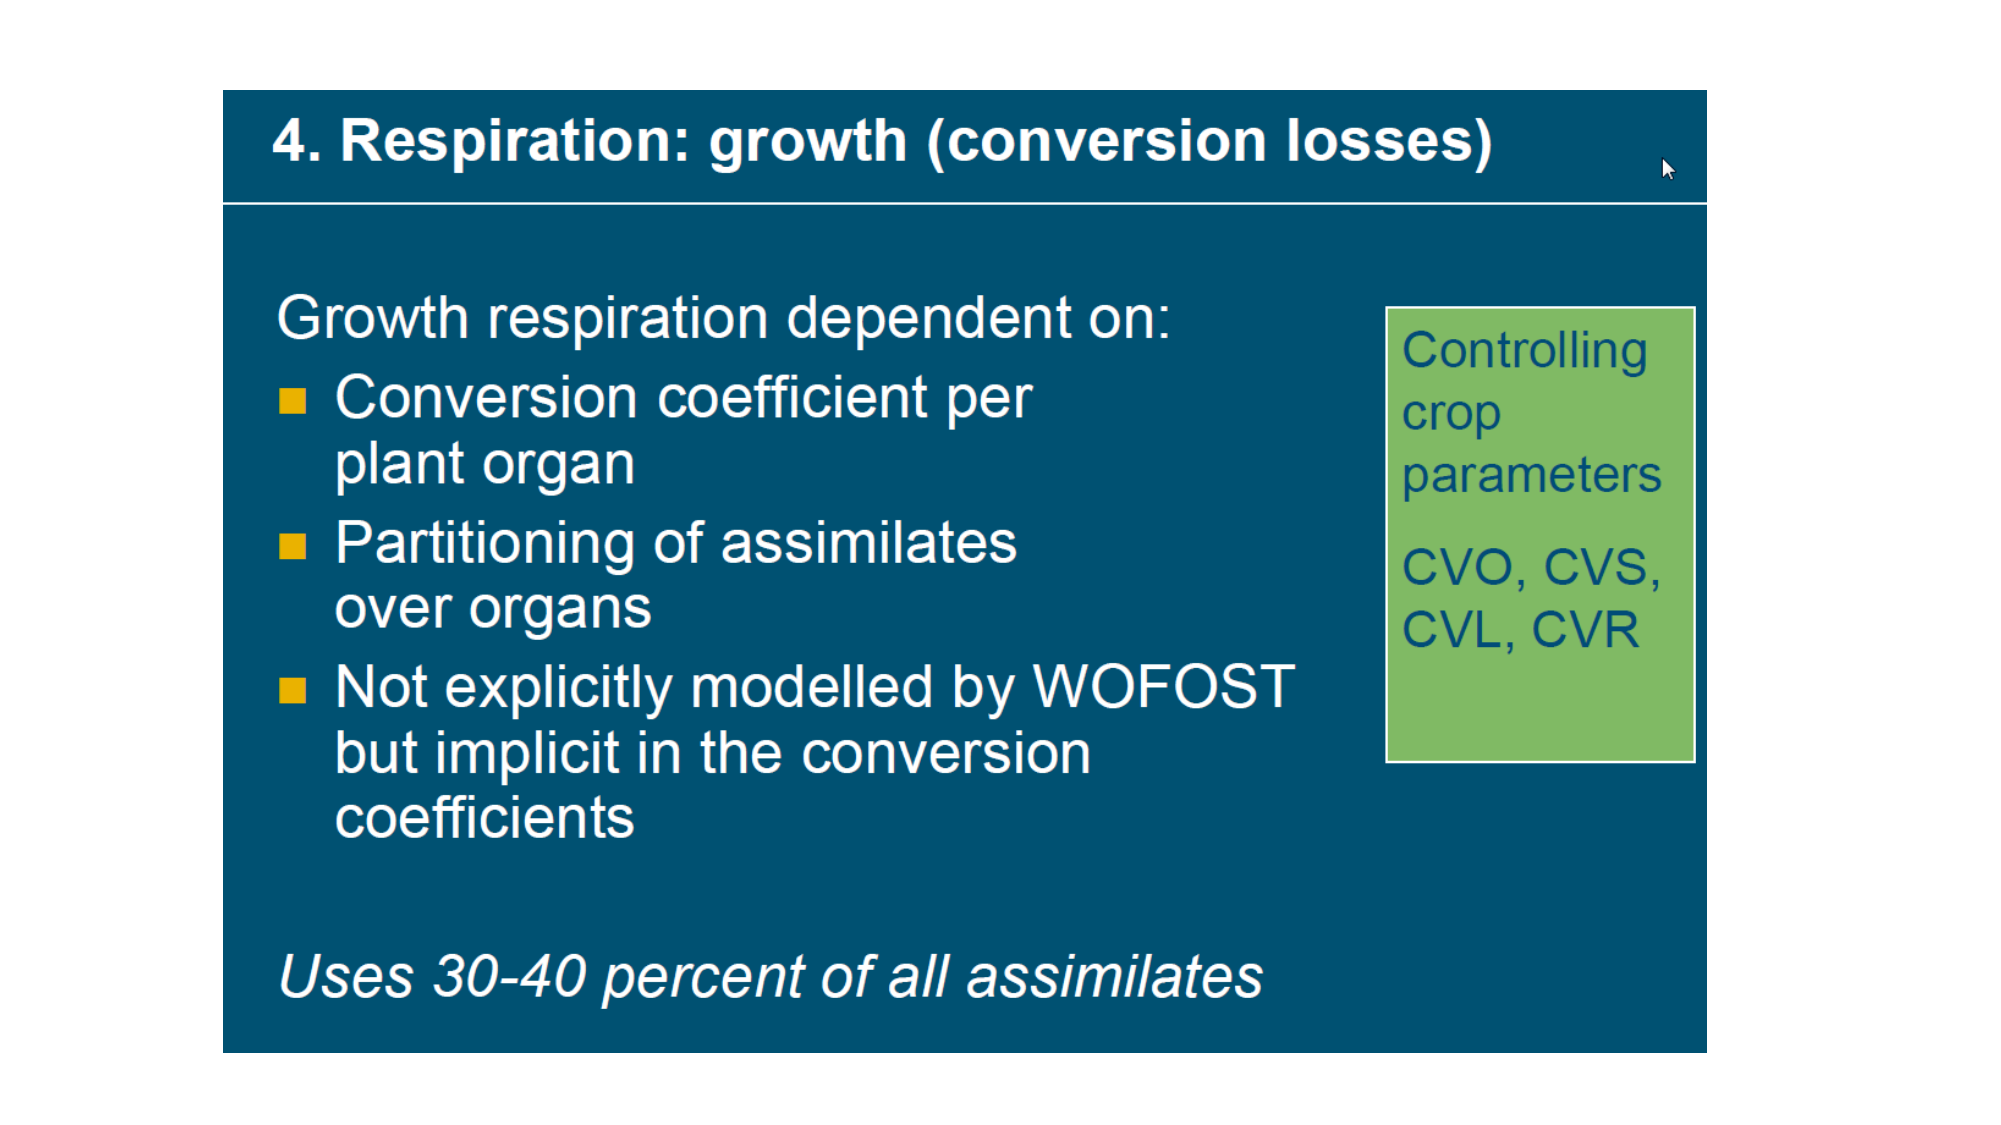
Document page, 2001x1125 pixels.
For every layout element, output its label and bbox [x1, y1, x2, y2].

picture [752, 740, 781, 773]
picture [903, 665, 931, 707]
picture [641, 305, 669, 338]
picture [831, 530, 875, 562]
picture [1033, 665, 1088, 707]
picture [754, 375, 797, 417]
picture [501, 740, 529, 785]
picture [990, 305, 1019, 338]
picture [337, 374, 375, 418]
picture [518, 451, 536, 483]
picture [1375, 128, 1404, 160]
picture [1304, 128, 1337, 160]
picture [280, 389, 306, 413]
picture [939, 521, 955, 562]
picture [1126, 305, 1153, 338]
picture [468, 954, 498, 996]
picture [477, 385, 506, 417]
picture [1140, 665, 1171, 707]
picture [1061, 965, 1073, 996]
picture [538, 451, 566, 495]
picture [339, 520, 372, 562]
picture [562, 386, 568, 417]
picture [720, 731, 747, 773]
picture [868, 740, 895, 773]
picture [924, 305, 951, 338]
picture [1260, 665, 1296, 707]
picture [748, 128, 769, 160]
picture [621, 305, 639, 338]
picture [625, 595, 651, 627]
picture [1020, 128, 1050, 160]
picture [1442, 128, 1472, 160]
picture [571, 451, 600, 483]
picture [403, 731, 418, 773]
picture [722, 385, 752, 417]
picture [659, 385, 718, 417]
picture [559, 531, 565, 562]
picture [722, 530, 751, 562]
picture [821, 305, 851, 338]
picture [1062, 740, 1089, 773]
picture [607, 307, 614, 338]
picture [857, 665, 863, 707]
picture [1123, 128, 1144, 160]
picture [280, 678, 306, 703]
picture [561, 119, 579, 160]
picture [609, 385, 636, 417]
picture [418, 128, 447, 160]
picture [1182, 129, 1191, 160]
picture [673, 296, 688, 338]
picture [484, 451, 513, 483]
picture [956, 296, 984, 338]
picture [521, 954, 550, 996]
picture [912, 375, 928, 417]
picture [445, 386, 473, 417]
picture [949, 128, 979, 160]
picture [678, 153, 686, 160]
picture [336, 595, 365, 627]
picture [507, 128, 528, 160]
picture [526, 530, 552, 562]
picture [446, 674, 475, 707]
picture [370, 742, 397, 773]
picture [1235, 964, 1263, 997]
picture [549, 742, 555, 773]
picture [895, 520, 901, 562]
picture [585, 129, 594, 160]
picture [593, 742, 599, 773]
picture [418, 451, 445, 483]
picture [490, 305, 508, 338]
picture [857, 954, 879, 996]
picture [491, 129, 500, 160]
picture [1138, 954, 1152, 996]
picture [478, 531, 484, 562]
picture [1408, 128, 1438, 160]
picture [440, 296, 467, 338]
picture [809, 674, 839, 707]
picture [451, 740, 495, 773]
picture [383, 451, 411, 483]
picture [572, 530, 599, 562]
picture [1057, 296, 1072, 338]
picture [575, 385, 604, 417]
picture [638, 964, 667, 997]
picture [1186, 954, 1203, 997]
picture [1197, 128, 1230, 160]
picture [881, 385, 908, 417]
picture [981, 128, 1015, 160]
picture [556, 954, 586, 996]
picture [1663, 160, 1675, 179]
picture [955, 665, 983, 707]
picture [755, 530, 781, 562]
picture [561, 740, 589, 773]
picture [603, 676, 609, 707]
picture [655, 530, 685, 562]
picture [414, 385, 441, 417]
picture [530, 128, 559, 160]
picture [990, 530, 1016, 562]
picture [571, 674, 599, 707]
picture [501, 979, 518, 983]
picture [701, 731, 716, 773]
picture [1289, 118, 1298, 160]
picture [614, 665, 629, 707]
picture [510, 305, 539, 338]
picture [559, 805, 585, 837]
picture [604, 731, 620, 773]
picture [771, 128, 804, 160]
picture [480, 805, 508, 837]
picture [899, 742, 927, 773]
picture [449, 441, 464, 483]
picture [591, 796, 606, 837]
picture [807, 119, 872, 160]
picture [818, 531, 824, 562]
picture [385, 964, 413, 997]
picture [1000, 964, 1028, 997]
picture [468, 806, 474, 837]
picture [530, 385, 557, 417]
picture [438, 742, 444, 773]
picture [490, 530, 519, 562]
picture [337, 731, 365, 773]
picture [353, 964, 383, 997]
picture [454, 128, 485, 173]
picture [671, 964, 694, 996]
picture [1125, 965, 1137, 996]
picture [923, 954, 937, 996]
picture [1089, 128, 1118, 160]
picture [339, 665, 373, 707]
picture [367, 805, 396, 837]
picture [432, 795, 474, 837]
picture [1147, 128, 1176, 160]
picture [411, 521, 453, 562]
picture [524, 595, 552, 639]
picture [280, 534, 306, 559]
picture [929, 118, 944, 173]
picture [400, 595, 429, 627]
picture [889, 964, 918, 997]
picture [310, 153, 319, 160]
picture [377, 530, 405, 562]
picture [788, 296, 816, 338]
picture [964, 740, 982, 773]
picture [847, 385, 876, 417]
picture [543, 305, 568, 338]
picture [984, 740, 1010, 773]
picture [1092, 663, 1134, 708]
picture [434, 954, 464, 996]
picture [790, 954, 807, 997]
picture [321, 964, 350, 997]
picture [678, 129, 686, 137]
picture [545, 665, 551, 707]
picture [645, 676, 672, 719]
picture [459, 521, 474, 562]
picture [710, 128, 742, 173]
picture [755, 964, 786, 996]
picture [1341, 128, 1370, 160]
picture [857, 305, 885, 350]
picture [791, 386, 797, 417]
picture [980, 385, 1010, 417]
picture [279, 294, 319, 339]
picture [1030, 964, 1059, 997]
picture [1151, 964, 1181, 997]
picture [930, 740, 960, 773]
picture [693, 674, 737, 707]
picture [608, 805, 633, 837]
picture [949, 385, 977, 429]
picture [1236, 128, 1265, 160]
picture [272, 118, 304, 160]
picture [639, 128, 668, 160]
picture [491, 118, 500, 125]
picture [585, 118, 594, 125]
picture [803, 740, 862, 773]
picture [869, 674, 898, 707]
picture [1016, 742, 1022, 773]
picture [1055, 129, 1087, 160]
picture [692, 964, 720, 997]
picture [687, 520, 705, 562]
picture [605, 530, 633, 575]
picture [957, 530, 986, 562]
picture [602, 964, 634, 1008]
picture [775, 665, 803, 707]
picture [704, 305, 733, 338]
picture [343, 118, 381, 160]
picture [380, 385, 409, 417]
picture [505, 595, 522, 627]
picture [512, 806, 518, 837]
picture [326, 305, 344, 338]
picture [606, 451, 633, 483]
picture [480, 676, 507, 707]
picture [967, 964, 996, 997]
picture [345, 305, 374, 338]
picture [368, 596, 396, 627]
picture [1476, 118, 1491, 173]
picture [599, 128, 632, 160]
picture [1028, 740, 1057, 773]
picture [370, 441, 376, 483]
picture [881, 531, 887, 562]
picture [281, 954, 321, 997]
picture [557, 595, 586, 627]
picture [835, 386, 841, 417]
picture [535, 731, 541, 773]
picture [723, 964, 752, 997]
picture [633, 665, 639, 707]
picture [1024, 305, 1051, 338]
picture [1075, 964, 1122, 996]
picture [742, 674, 771, 707]
picture [1090, 305, 1120, 338]
picture [1386, 307, 1695, 763]
picture [1222, 663, 1257, 708]
picture [574, 305, 603, 350]
picture [1016, 385, 1034, 417]
picture [987, 676, 1015, 719]
picture [380, 674, 409, 707]
picture [412, 665, 428, 707]
picture [653, 740, 680, 773]
picture [907, 530, 936, 562]
picture [936, 954, 950, 996]
picture [385, 128, 414, 160]
picture [822, 964, 852, 997]
picture [1175, 663, 1217, 708]
picture [740, 305, 766, 338]
picture [337, 451, 365, 495]
picture [593, 595, 620, 627]
picture [512, 385, 530, 417]
picture [512, 674, 540, 719]
picture [524, 805, 554, 837]
picture [400, 805, 429, 837]
picture [559, 676, 565, 707]
picture [1182, 118, 1191, 125]
picture [1203, 964, 1232, 997]
picture [435, 595, 453, 627]
picture [803, 385, 831, 417]
picture [471, 595, 500, 627]
picture [876, 118, 905, 160]
picture [692, 307, 698, 338]
picture [843, 665, 850, 707]
picture [639, 742, 645, 773]
picture [786, 530, 812, 562]
picture [377, 296, 436, 338]
picture [336, 805, 364, 837]
picture [889, 305, 918, 338]
